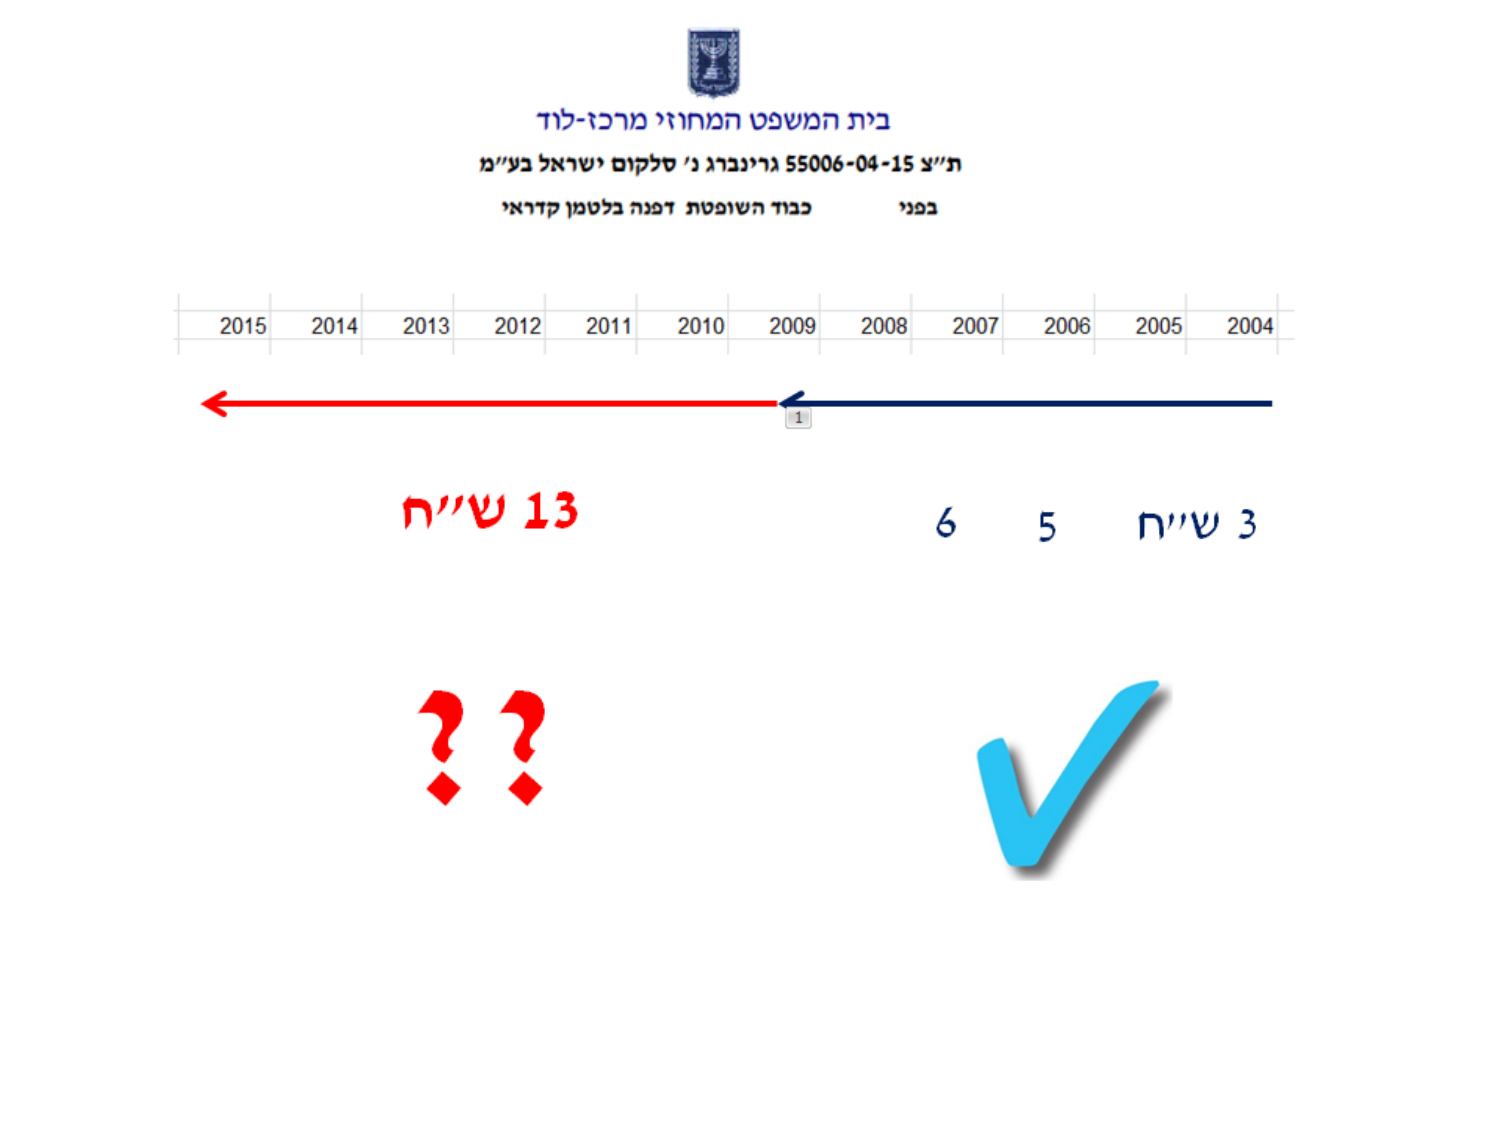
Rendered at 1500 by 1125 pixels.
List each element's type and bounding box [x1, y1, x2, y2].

picture [439, 0, 1012, 244]
picture [152, 285, 1299, 936]
